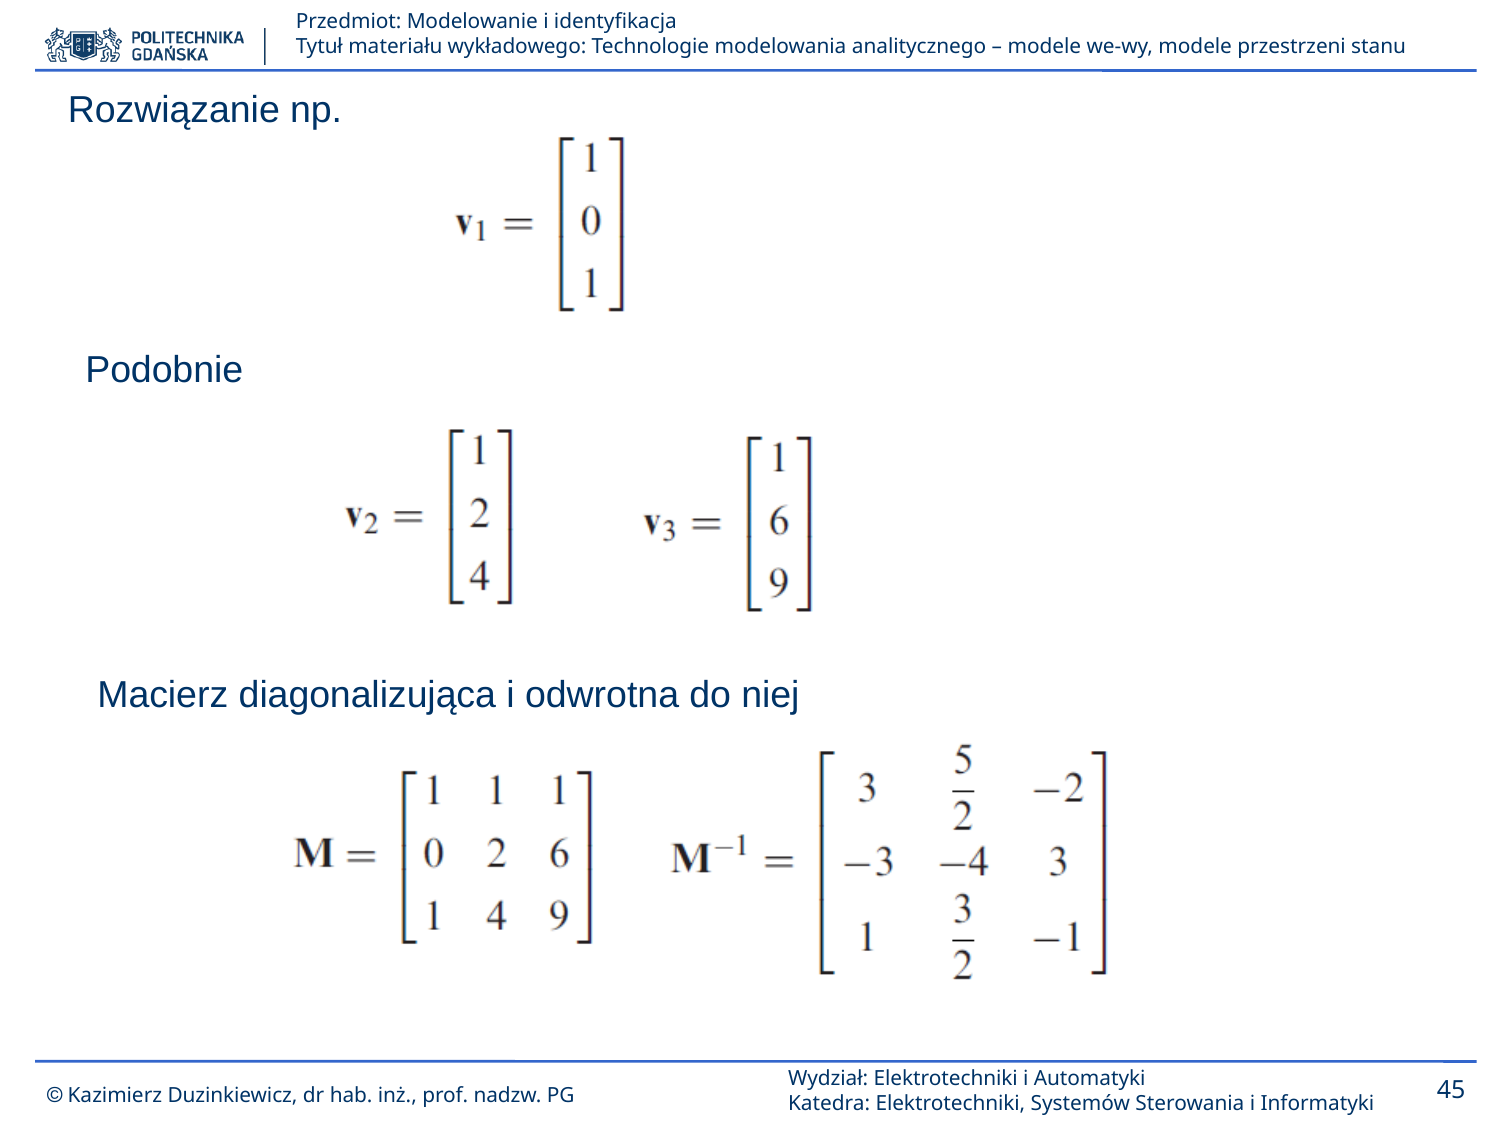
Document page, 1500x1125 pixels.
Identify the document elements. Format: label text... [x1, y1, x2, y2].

picture [259, 751, 604, 977]
text_box Macierz diagonalizująca i odwrotna do niej [82, 662, 1241, 723]
picture [637, 426, 820, 618]
text_box Podobnie [70, 337, 603, 398]
picture [430, 125, 636, 325]
text_box Rozwiązanie np. [53, 78, 585, 138]
picture [312, 414, 526, 617]
picture [655, 739, 1117, 984]
